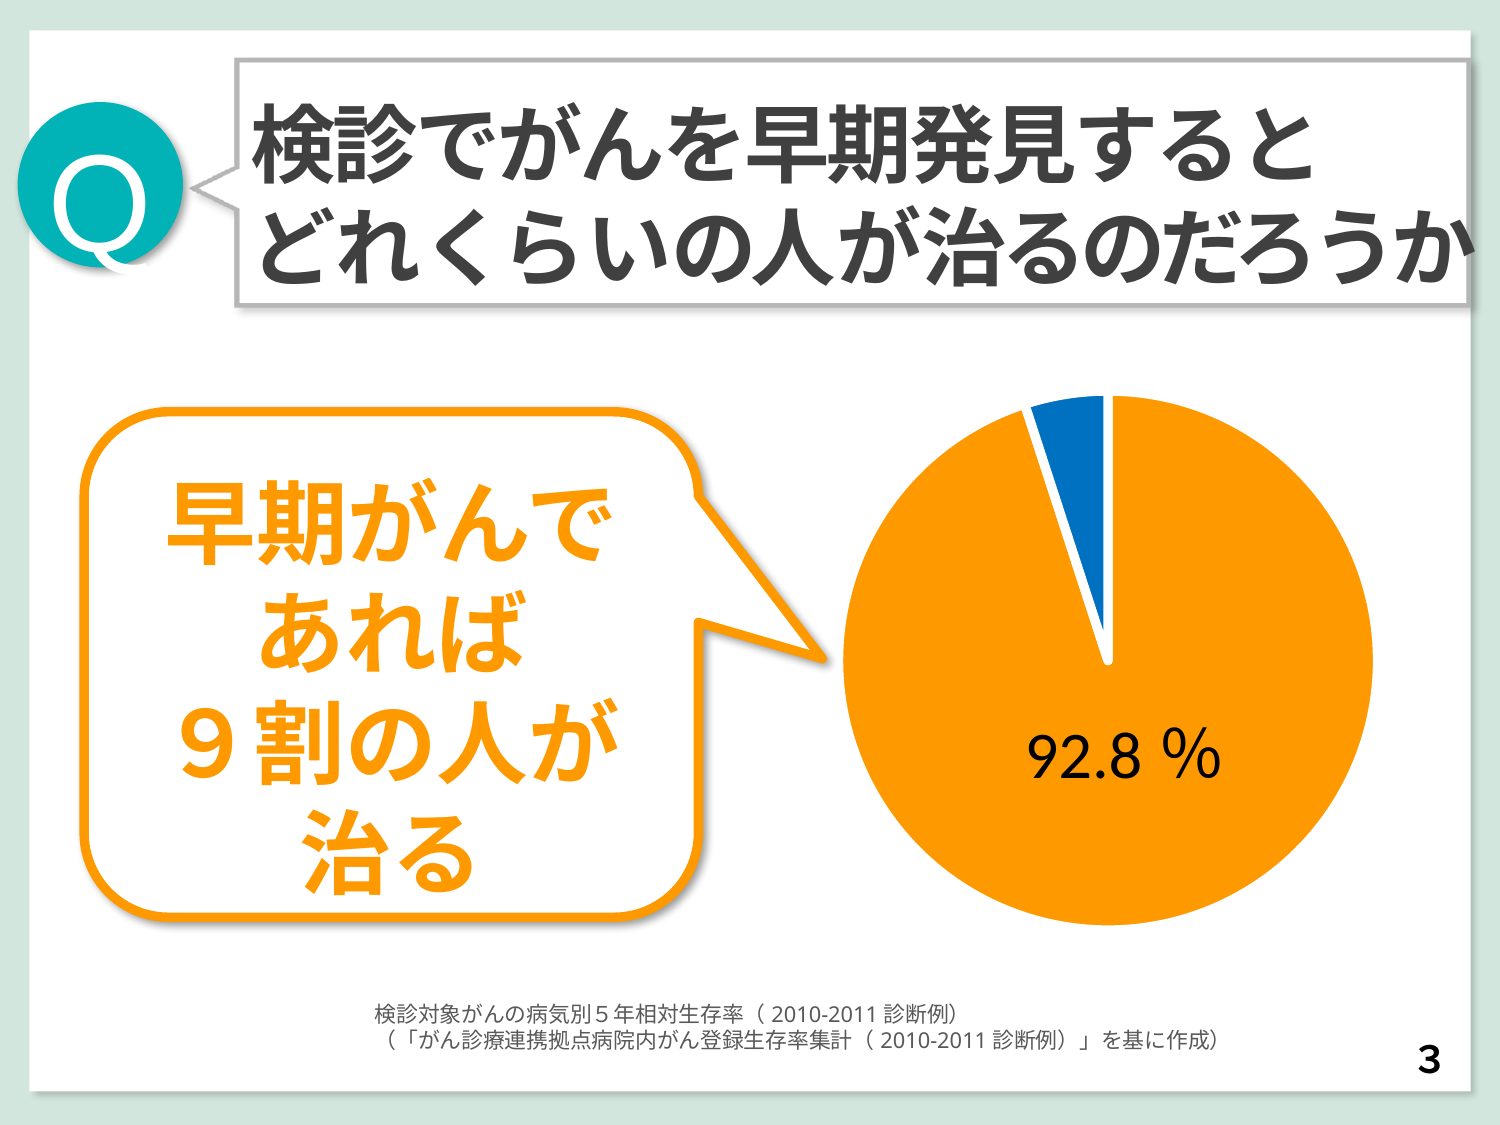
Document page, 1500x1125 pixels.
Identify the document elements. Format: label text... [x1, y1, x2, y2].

chart [691, 379, 1500, 942]
text_box 検診対象がんの病気別５年相対生存率（2010-2011診断例） （「がん診療連携拠点病院内がん登録生存率集計（2010-2011診断例）」を基に作成） [360, 993, 1359, 1061]
text_box 早期がんであれば ９割の人が治る [84, 411, 686, 918]
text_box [17, 25, 1500, 342]
text_box ３ [1393, 1023, 1468, 1094]
